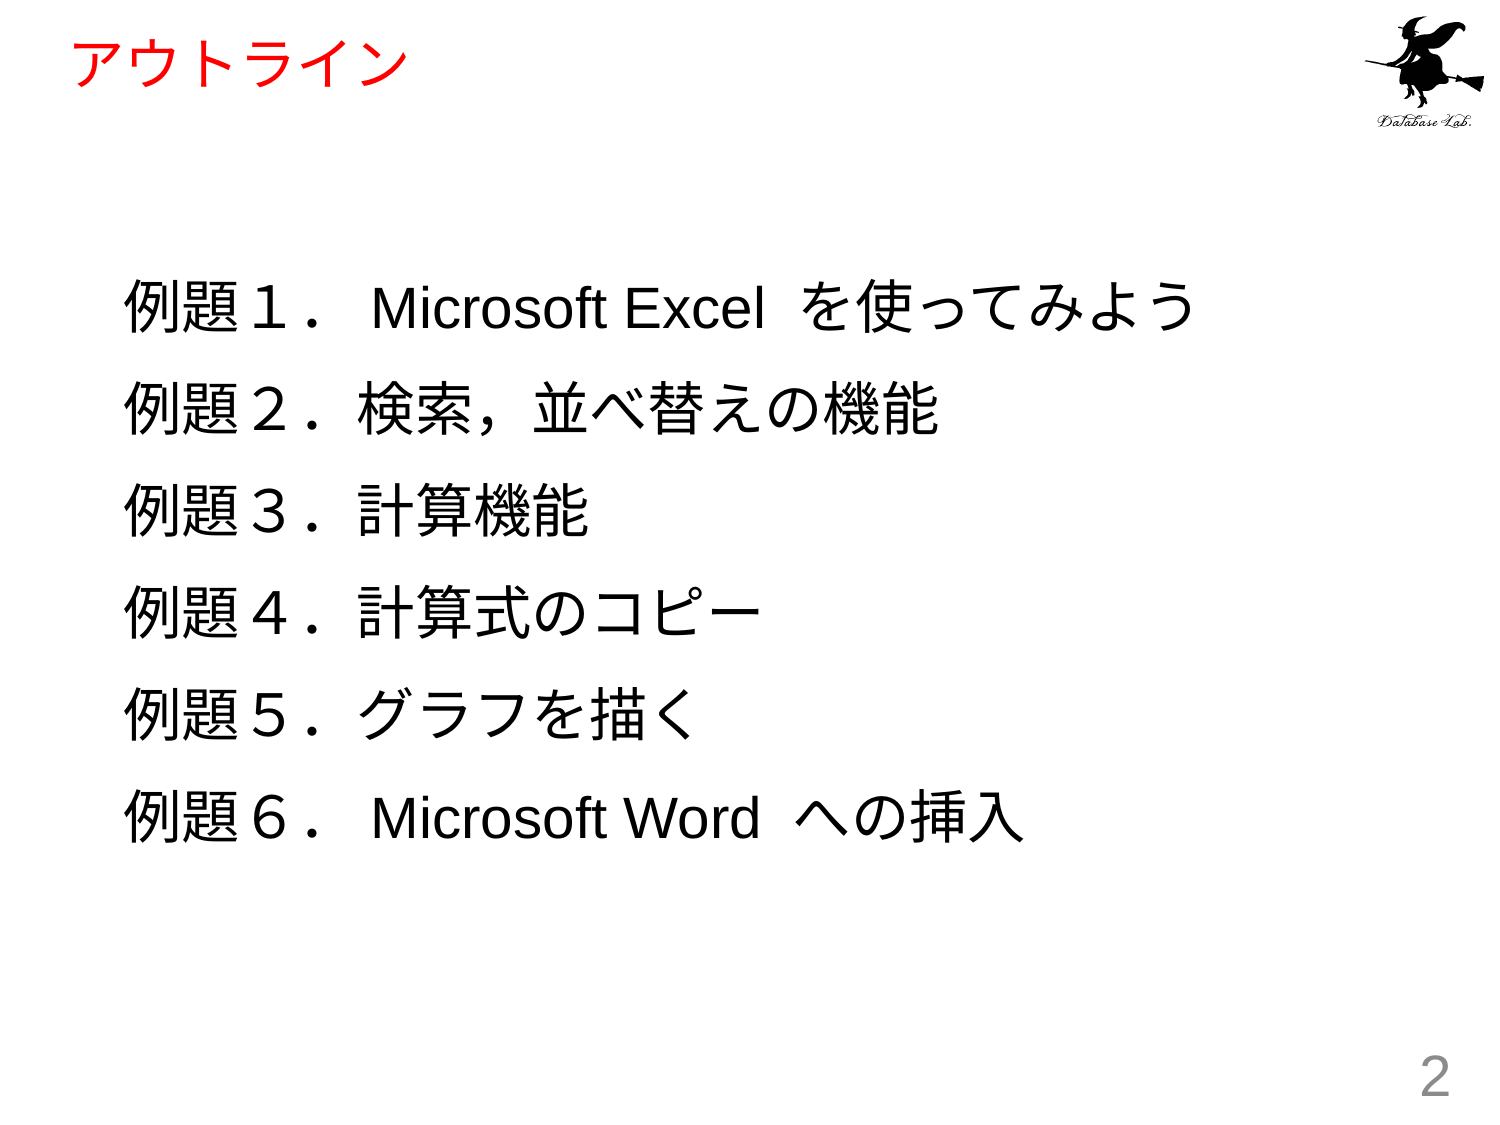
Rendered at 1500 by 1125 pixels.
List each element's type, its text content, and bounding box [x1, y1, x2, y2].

picture [1362, 14, 1486, 130]
list 例題１．Microsoft Excel を使ってみよう 例題２．検索，並べ替えの機能 例題３．計算機能 例題４．計算式のコピー 例題５．グラフを描く 例題６．Microsoft Word への挿入 [108, 245, 1384, 1071]
slide_number 2 [1129, 1042, 1467, 1103]
title アウトライン [52, 28, 1441, 106]
